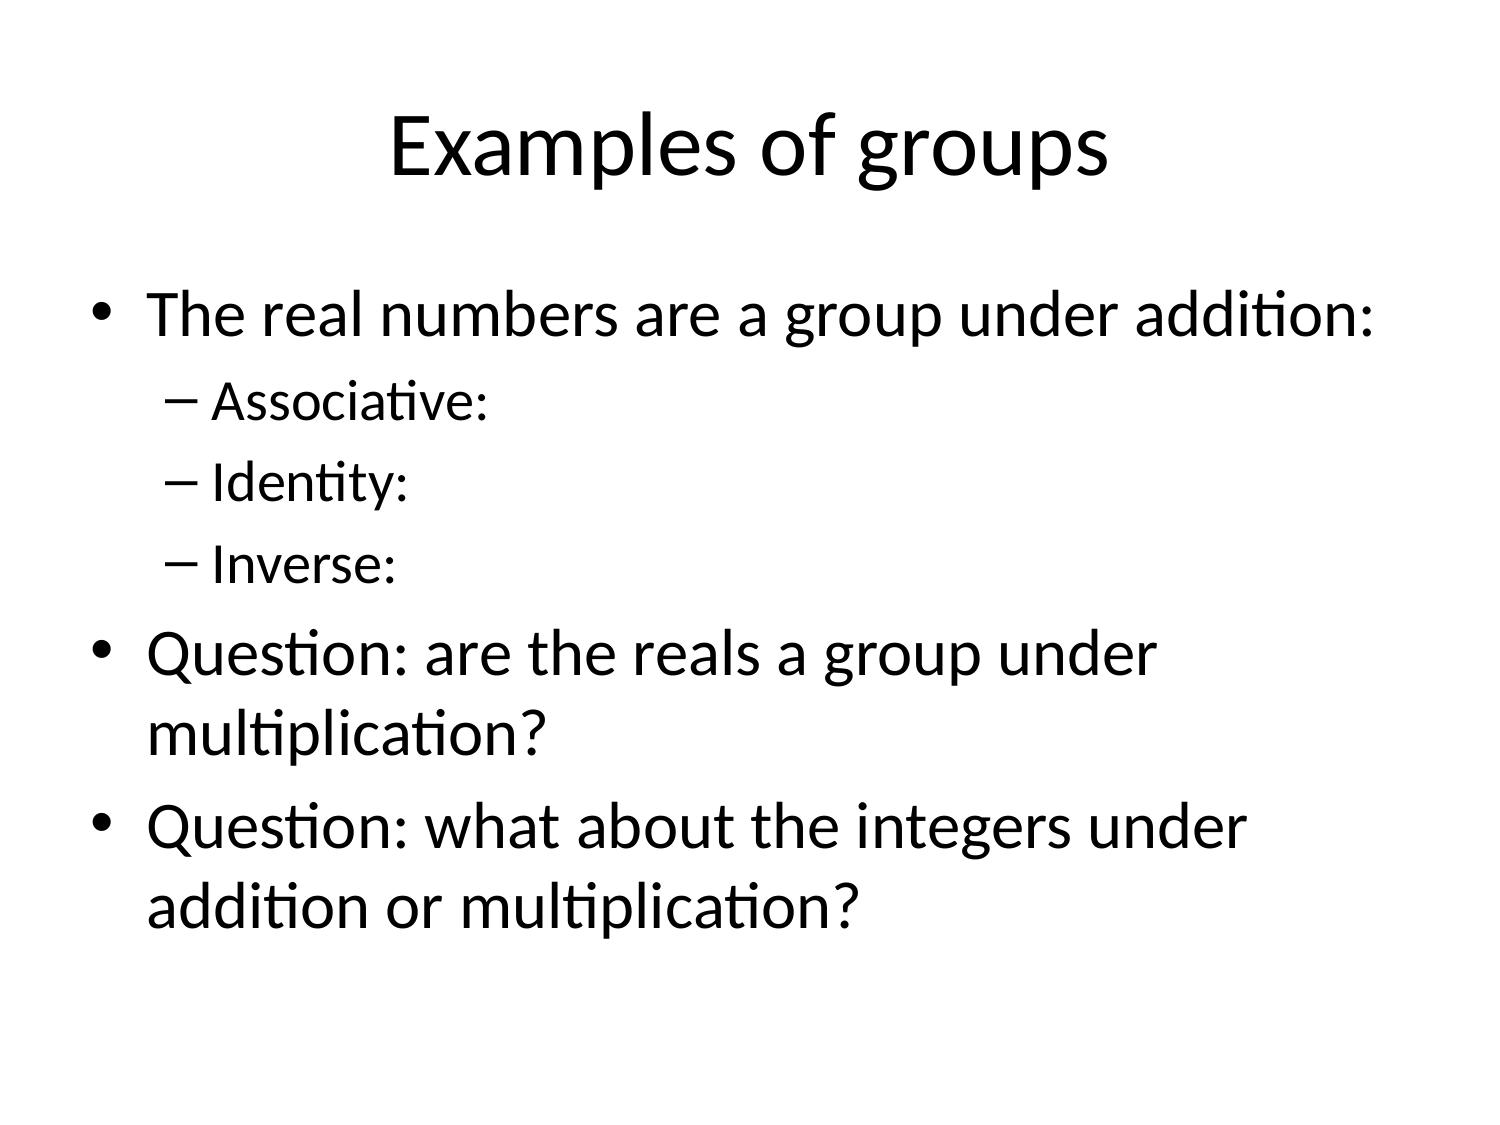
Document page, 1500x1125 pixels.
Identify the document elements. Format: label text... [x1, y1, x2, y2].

title Examples of groups [75, 45, 1425, 233]
list The real numbers are a group under addition: Associative: Identity: Inverse: Question: are the reals a group under multiplication? Question: what about the integers under addition or multiplication? [75, 262, 1425, 1005]
